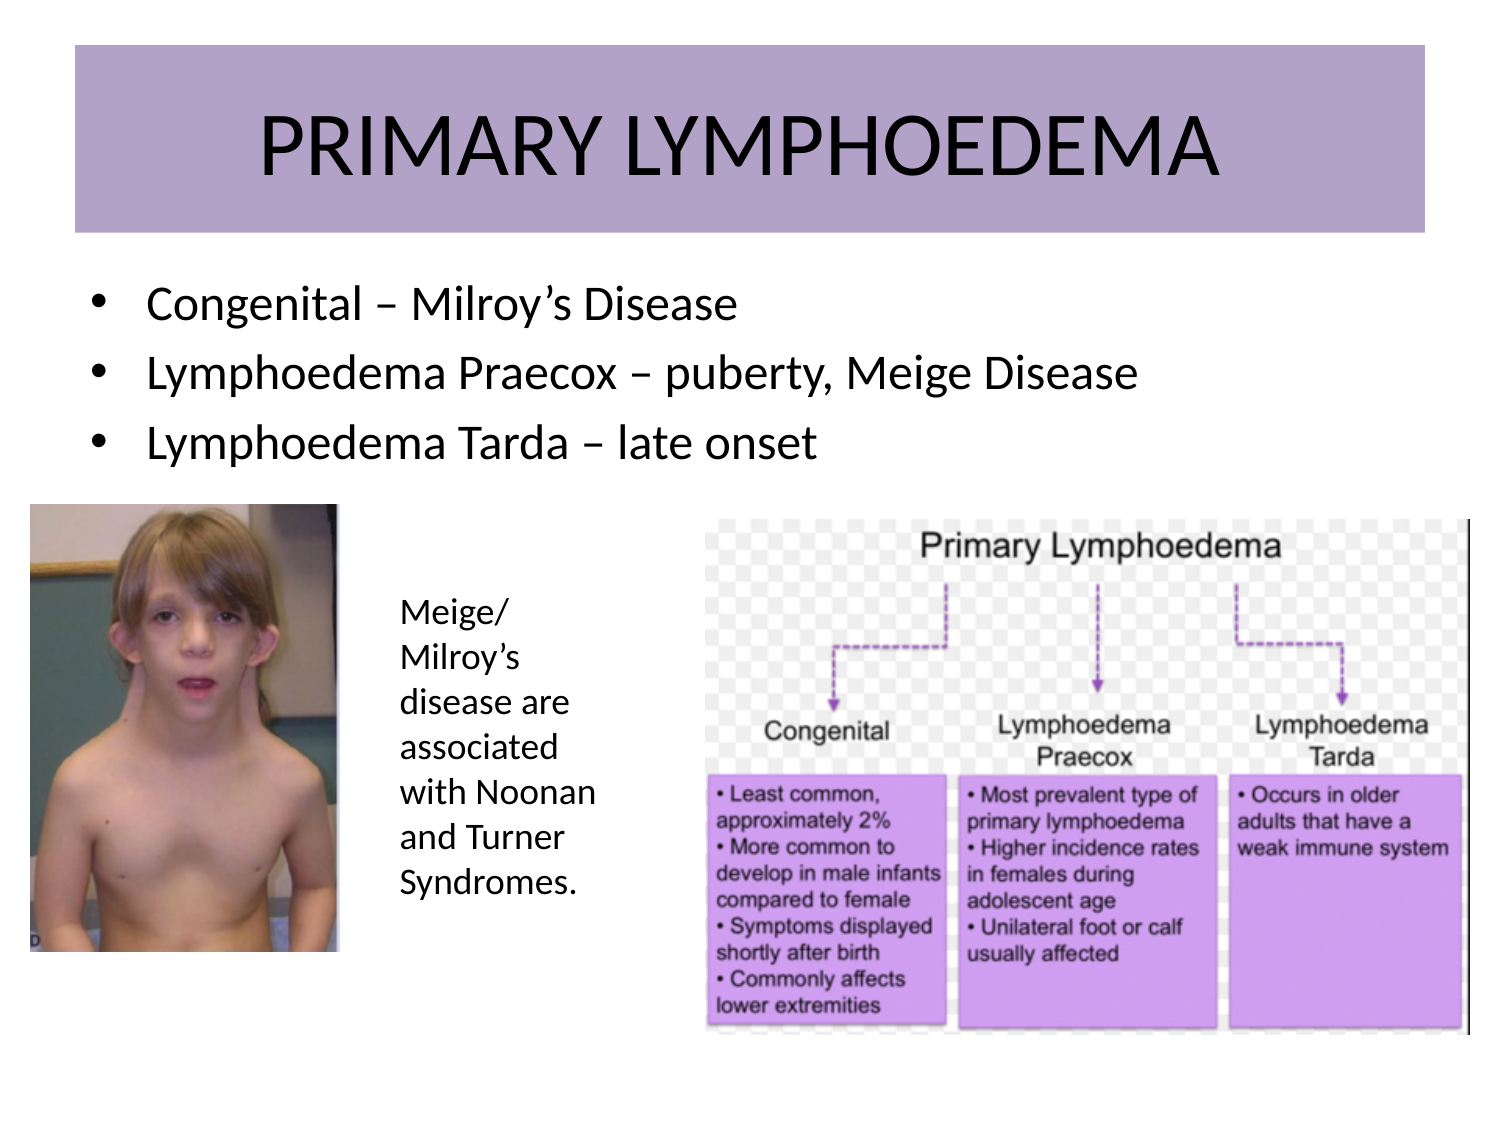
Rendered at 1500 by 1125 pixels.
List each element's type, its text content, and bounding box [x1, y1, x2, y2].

list Congenital – Milroy’s Disease Lymphoedema Praecox – puberty, Meige Disease Lymphoedema Tarda – late onset [75, 262, 1425, 1005]
text_box Meige/Milroy’s disease are associated with Noonan and Turner Syndromes. [384, 580, 633, 910]
picture [29, 504, 341, 953]
picture [704, 519, 1471, 1036]
title PRIMARY LYMPHOEDEMA [75, 45, 1425, 233]
